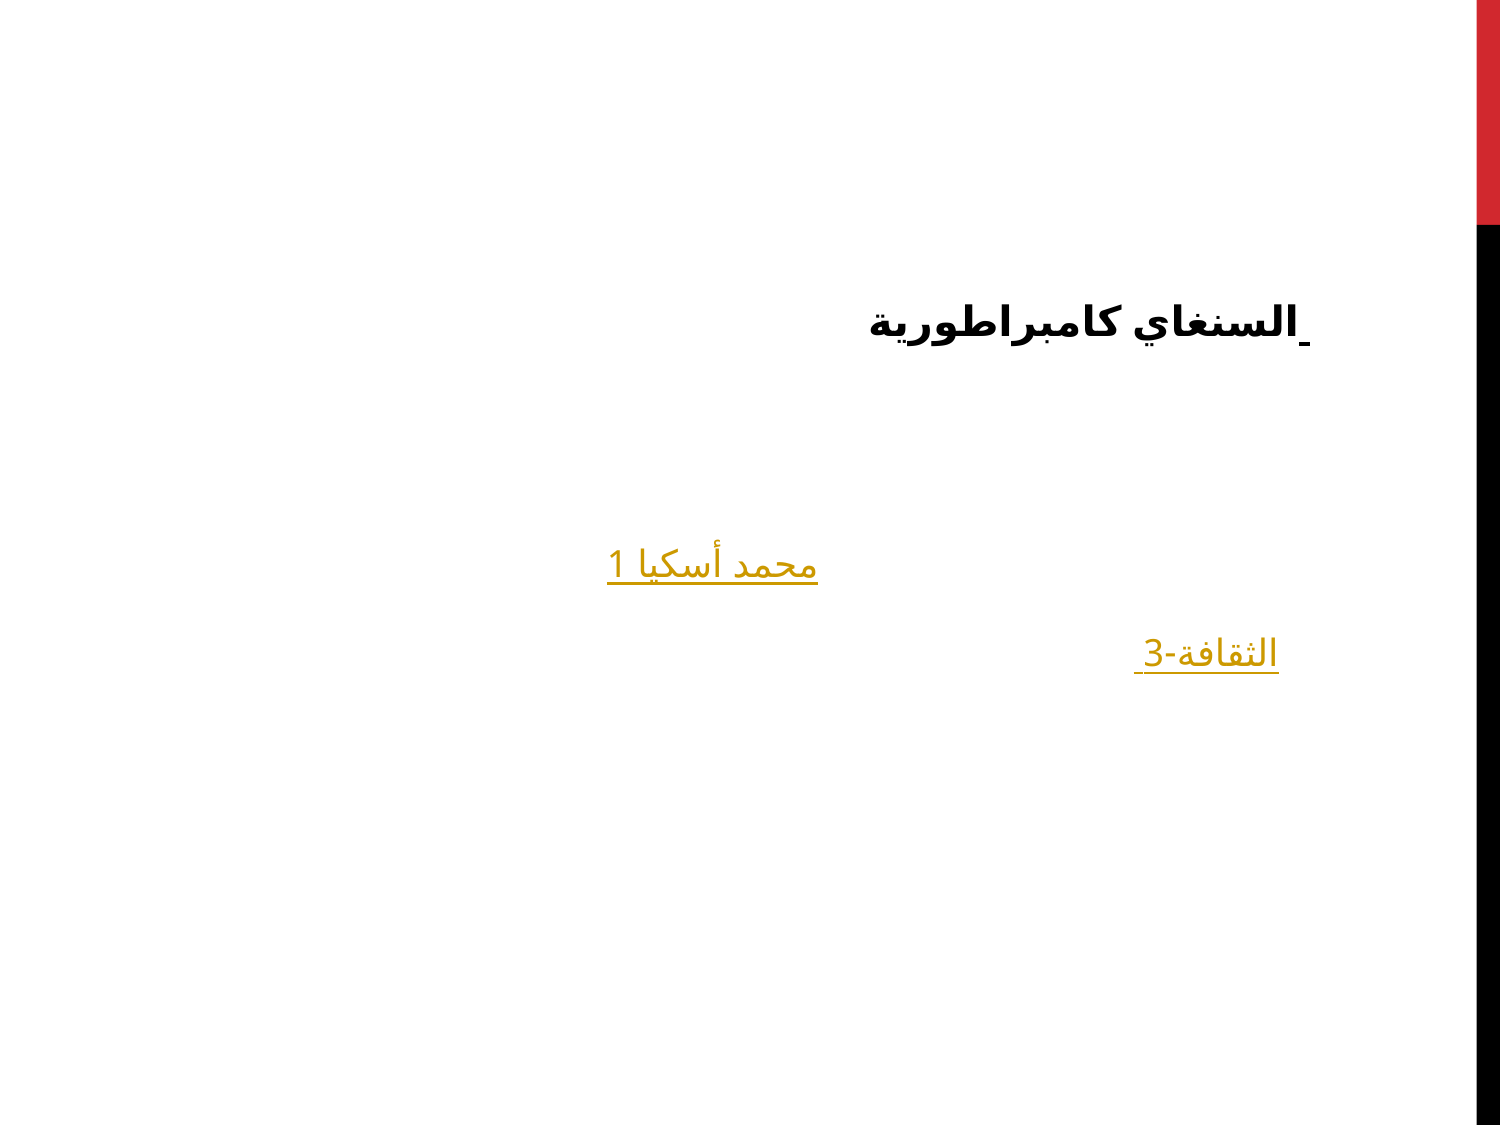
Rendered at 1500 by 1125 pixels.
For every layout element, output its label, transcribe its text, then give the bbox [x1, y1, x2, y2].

text_box 3-الثقافة [1021, 621, 1294, 685]
list السنغاي كامبراطورية [75, 287, 1325, 1005]
text_box 1 أسكيا محمد [592, 532, 908, 596]
